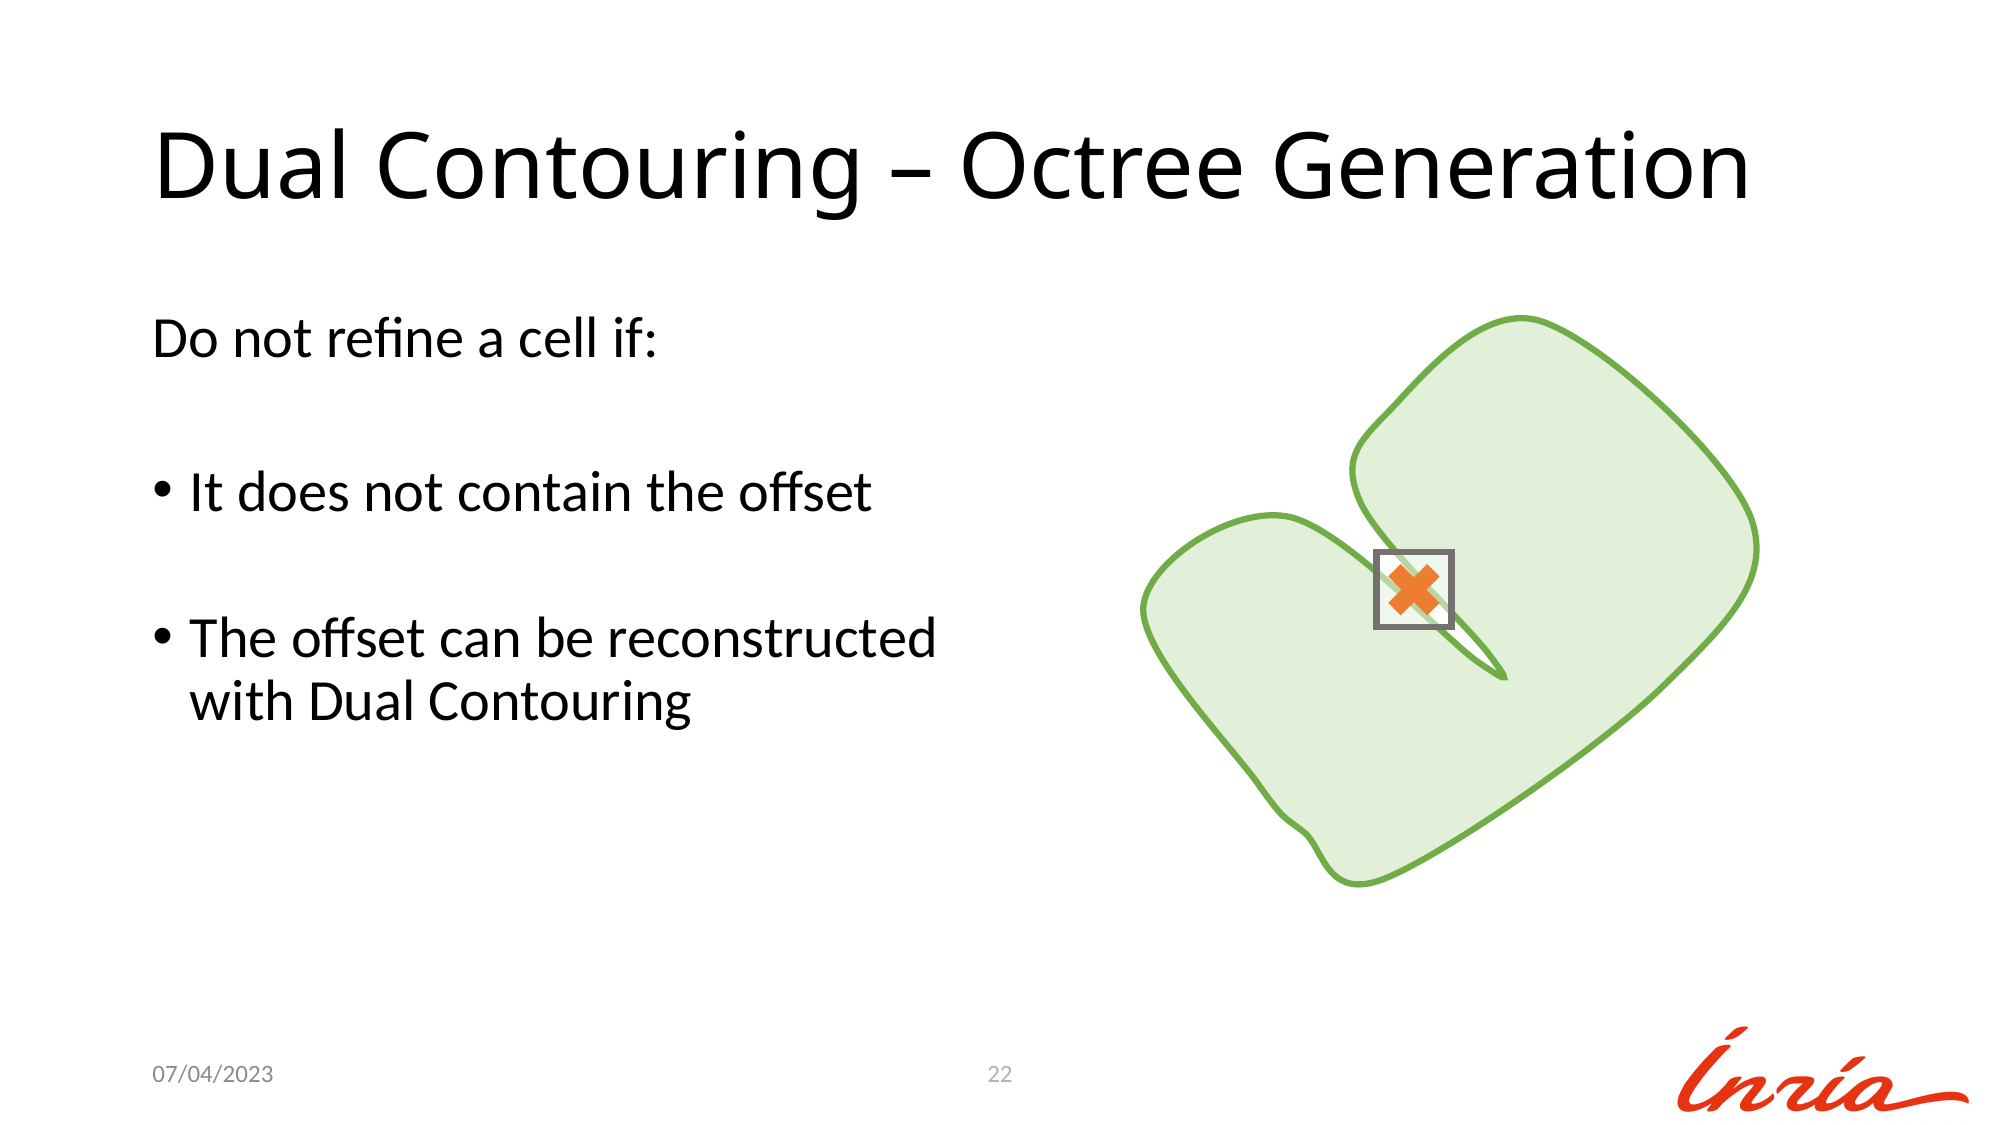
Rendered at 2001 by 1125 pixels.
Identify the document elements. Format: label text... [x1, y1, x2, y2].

text_box [1142, 317, 1758, 886]
text_box [1375, 551, 1452, 628]
text_box [1386, 562, 1442, 617]
list Do not refine a cell if: It does not contain the offset The offset can be reconstructed with Dual Contouring [137, 299, 988, 1014]
title Dual Contouring – Octree Generation [137, 59, 1863, 278]
picture [1664, 1013, 1982, 1125]
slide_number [137, 1042, 588, 1103]
slide_number 22 [662, 1042, 1338, 1103]
